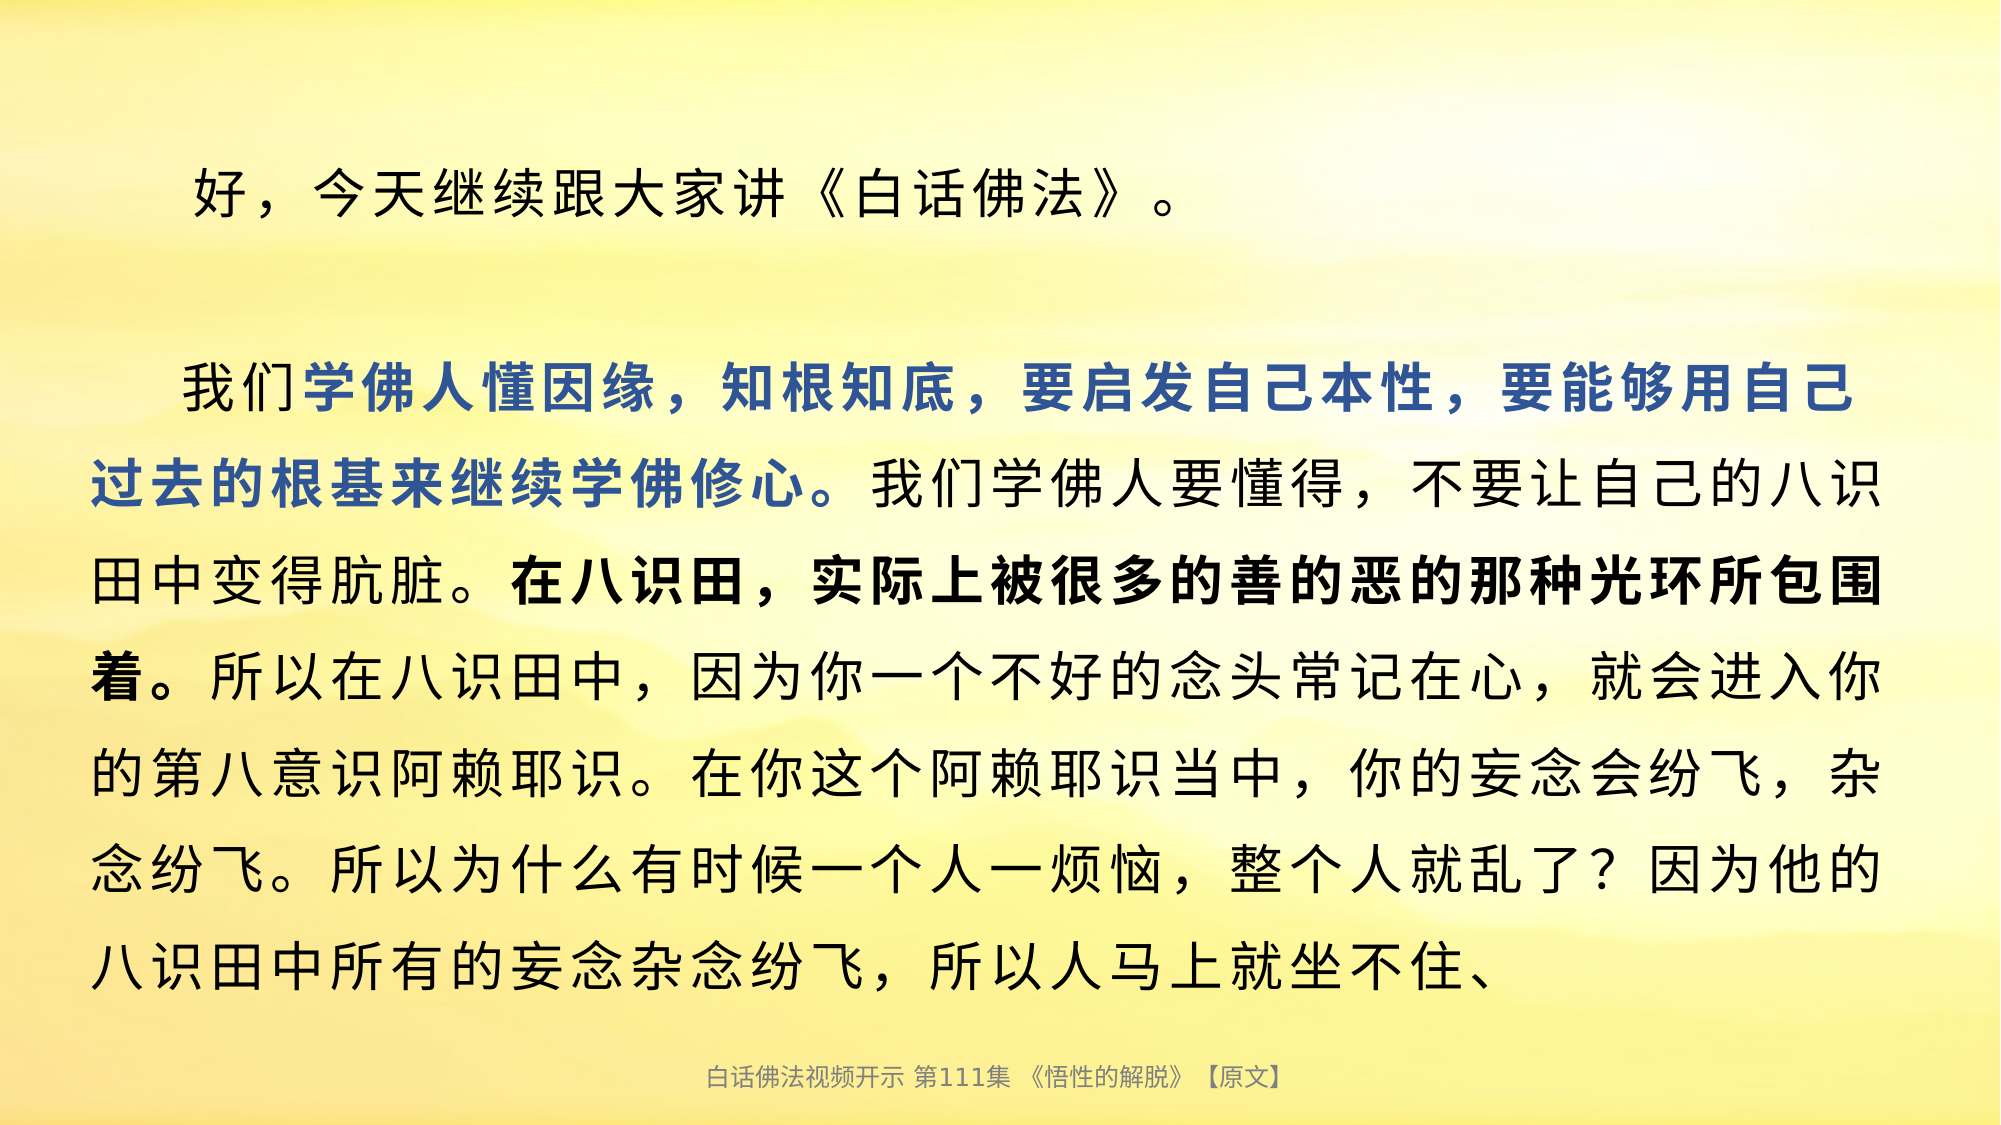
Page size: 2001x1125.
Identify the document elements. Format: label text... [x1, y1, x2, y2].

footer 白话佛法视频开示 第111集 《悟性的解脱》【原文】 [502, 1046, 1498, 1106]
title 好，今天继续跟大家讲《白话佛法》。 我们学佛人懂因缘，知根知底，要启发自己本性，要能够用自己过去的根基来继续学佛修心。我们学佛人要懂得，不要让自己的八识田中变得肮脏。在八识田，实际上被很多的善的恶的那种光环所包围着。所以在八识田中，因为你一个不好的念头常记在心，就会进入你的第八意识阿赖耶识。在你这个阿赖耶识当中，你的妄念会纷飞，杂念纷飞。所以为什么有时候一个人一烦恼，整个人就乱了？因为他的八识田中所有的妄念杂念纷飞，所以人马上就坐不住、 [75, 115, 1925, 1010]
picture [0, 0, 2001, 1125]
